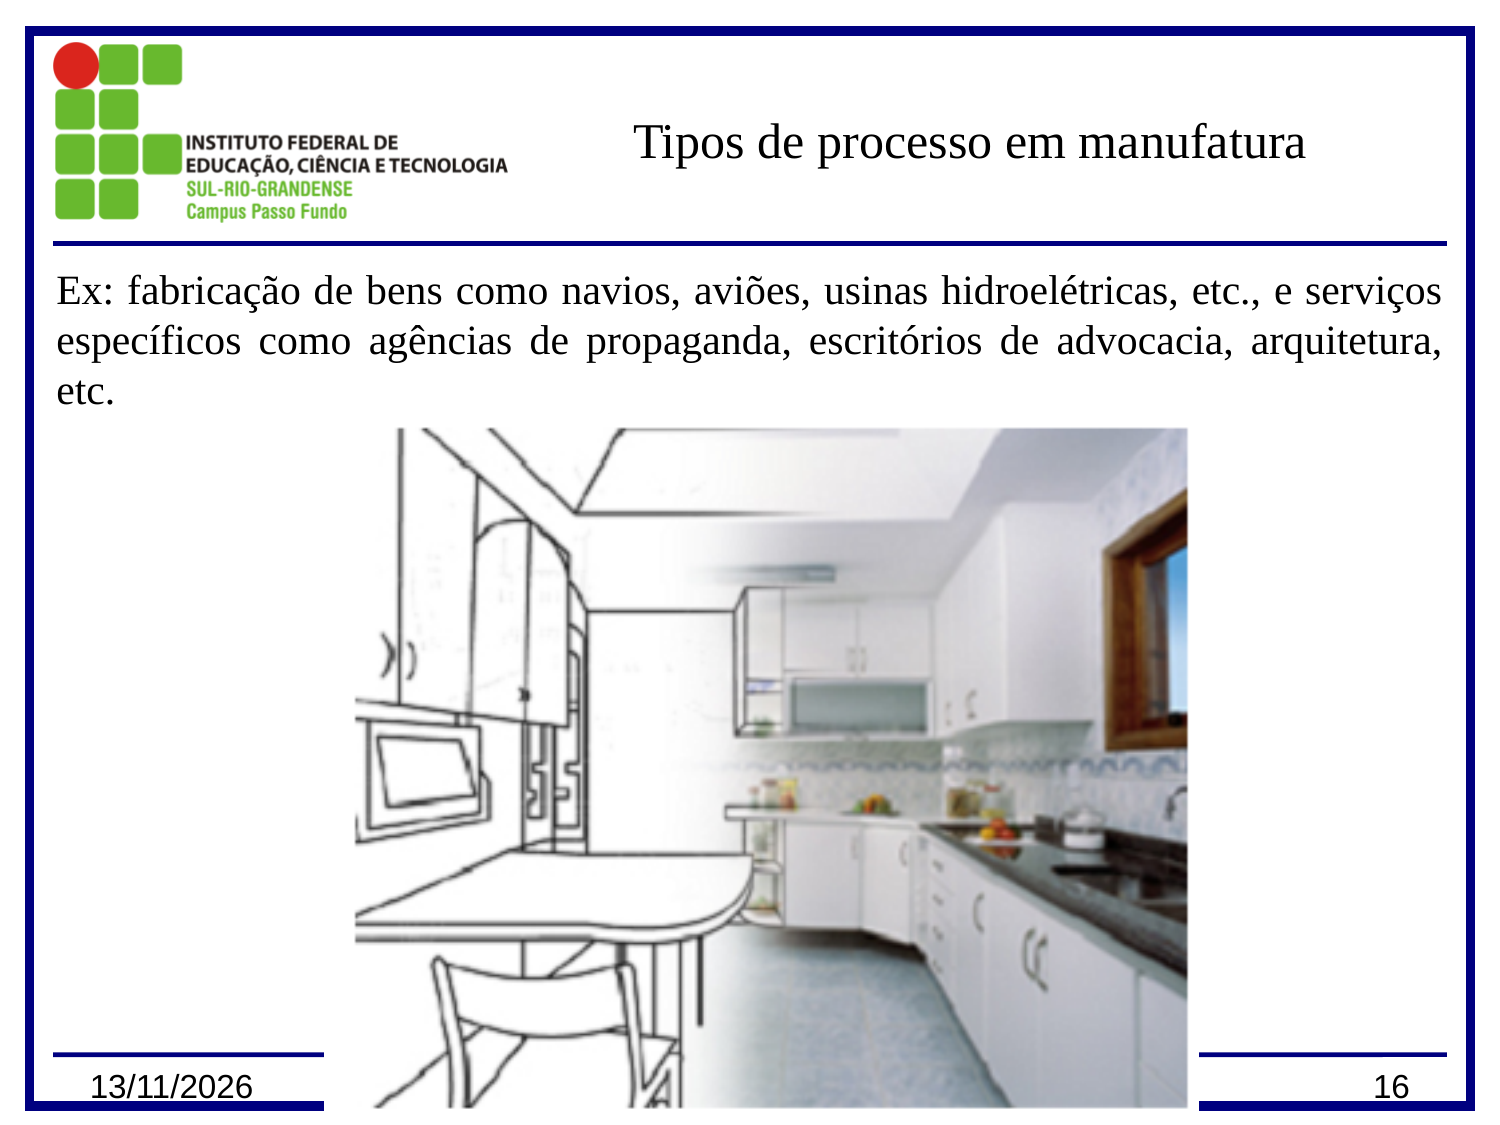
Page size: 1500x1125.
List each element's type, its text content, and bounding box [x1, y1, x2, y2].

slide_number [75, 1057, 316, 1102]
list Ex: fabricação de bens como navios, aviões, usinas hidroelétricas, etc., e serviços específicos como agências de propaganda, escritórios de advocacia, arquitetura, etc. [41, 255, 1459, 999]
slide_number 16 [1300, 1057, 1425, 1125]
picture [324, 421, 1200, 1125]
picture [53, 42, 508, 223]
title Tipos de processo em manufatura [515, 44, 1426, 233]
